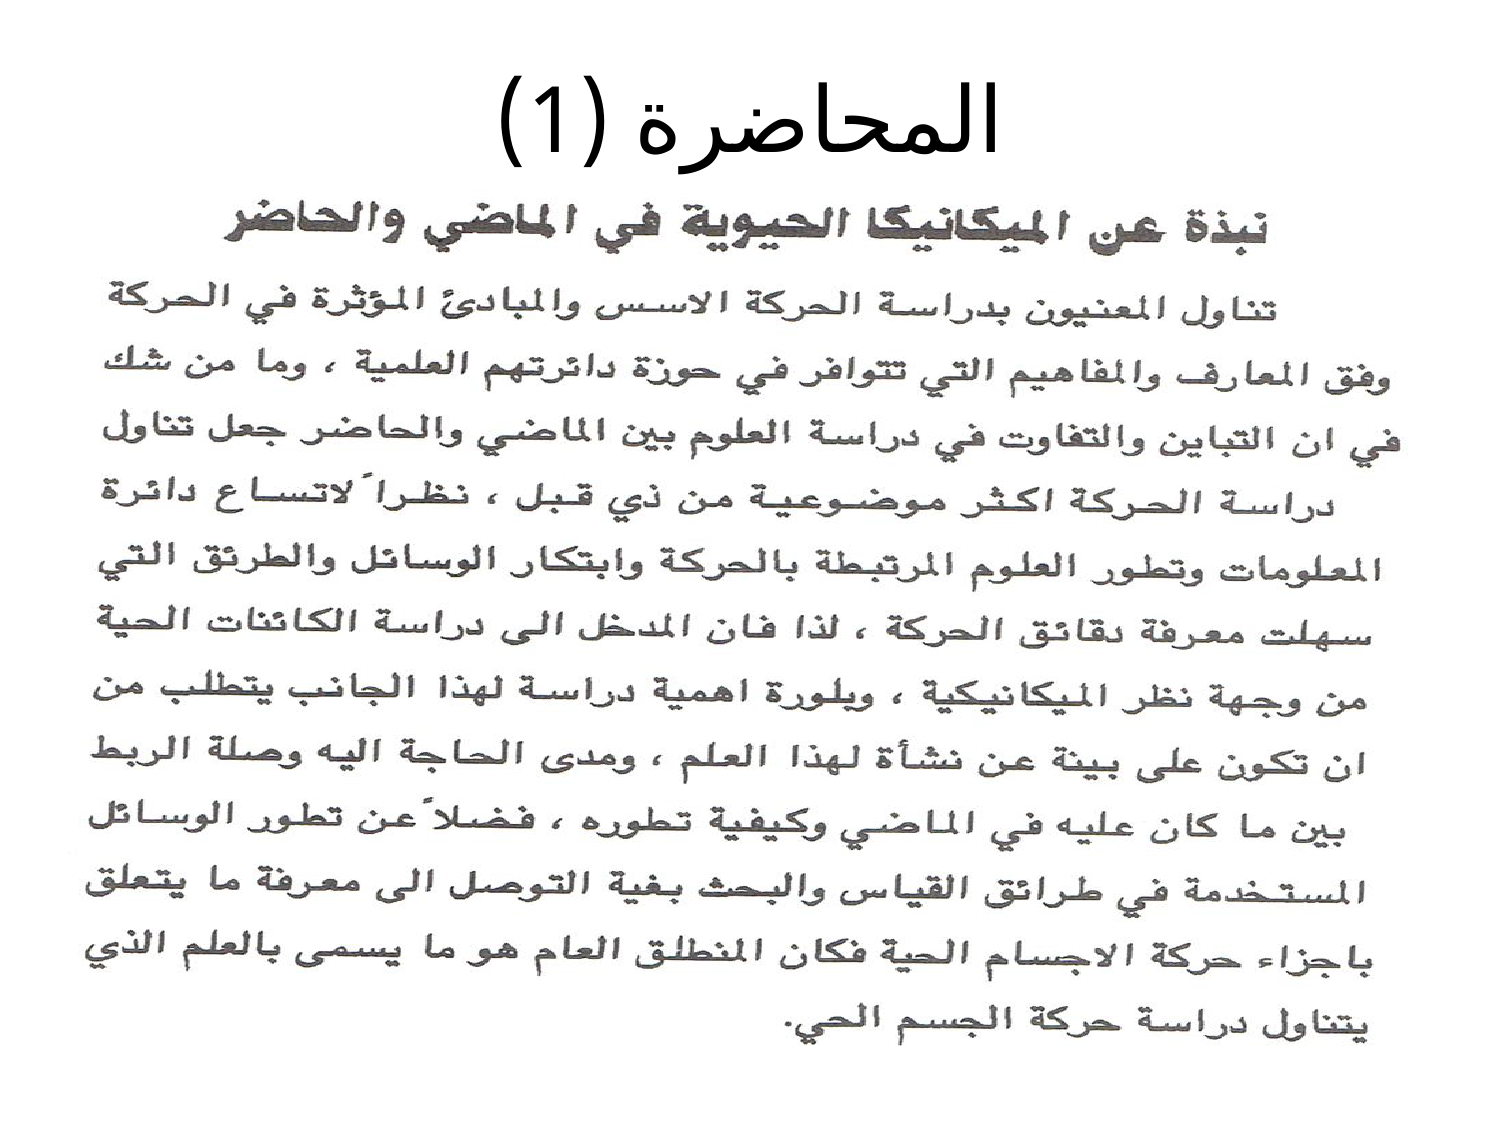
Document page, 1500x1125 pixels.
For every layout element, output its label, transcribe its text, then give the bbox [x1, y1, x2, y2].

title المحاضرة (1) [75, 45, 1425, 174]
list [34, 175, 1430, 1055]
